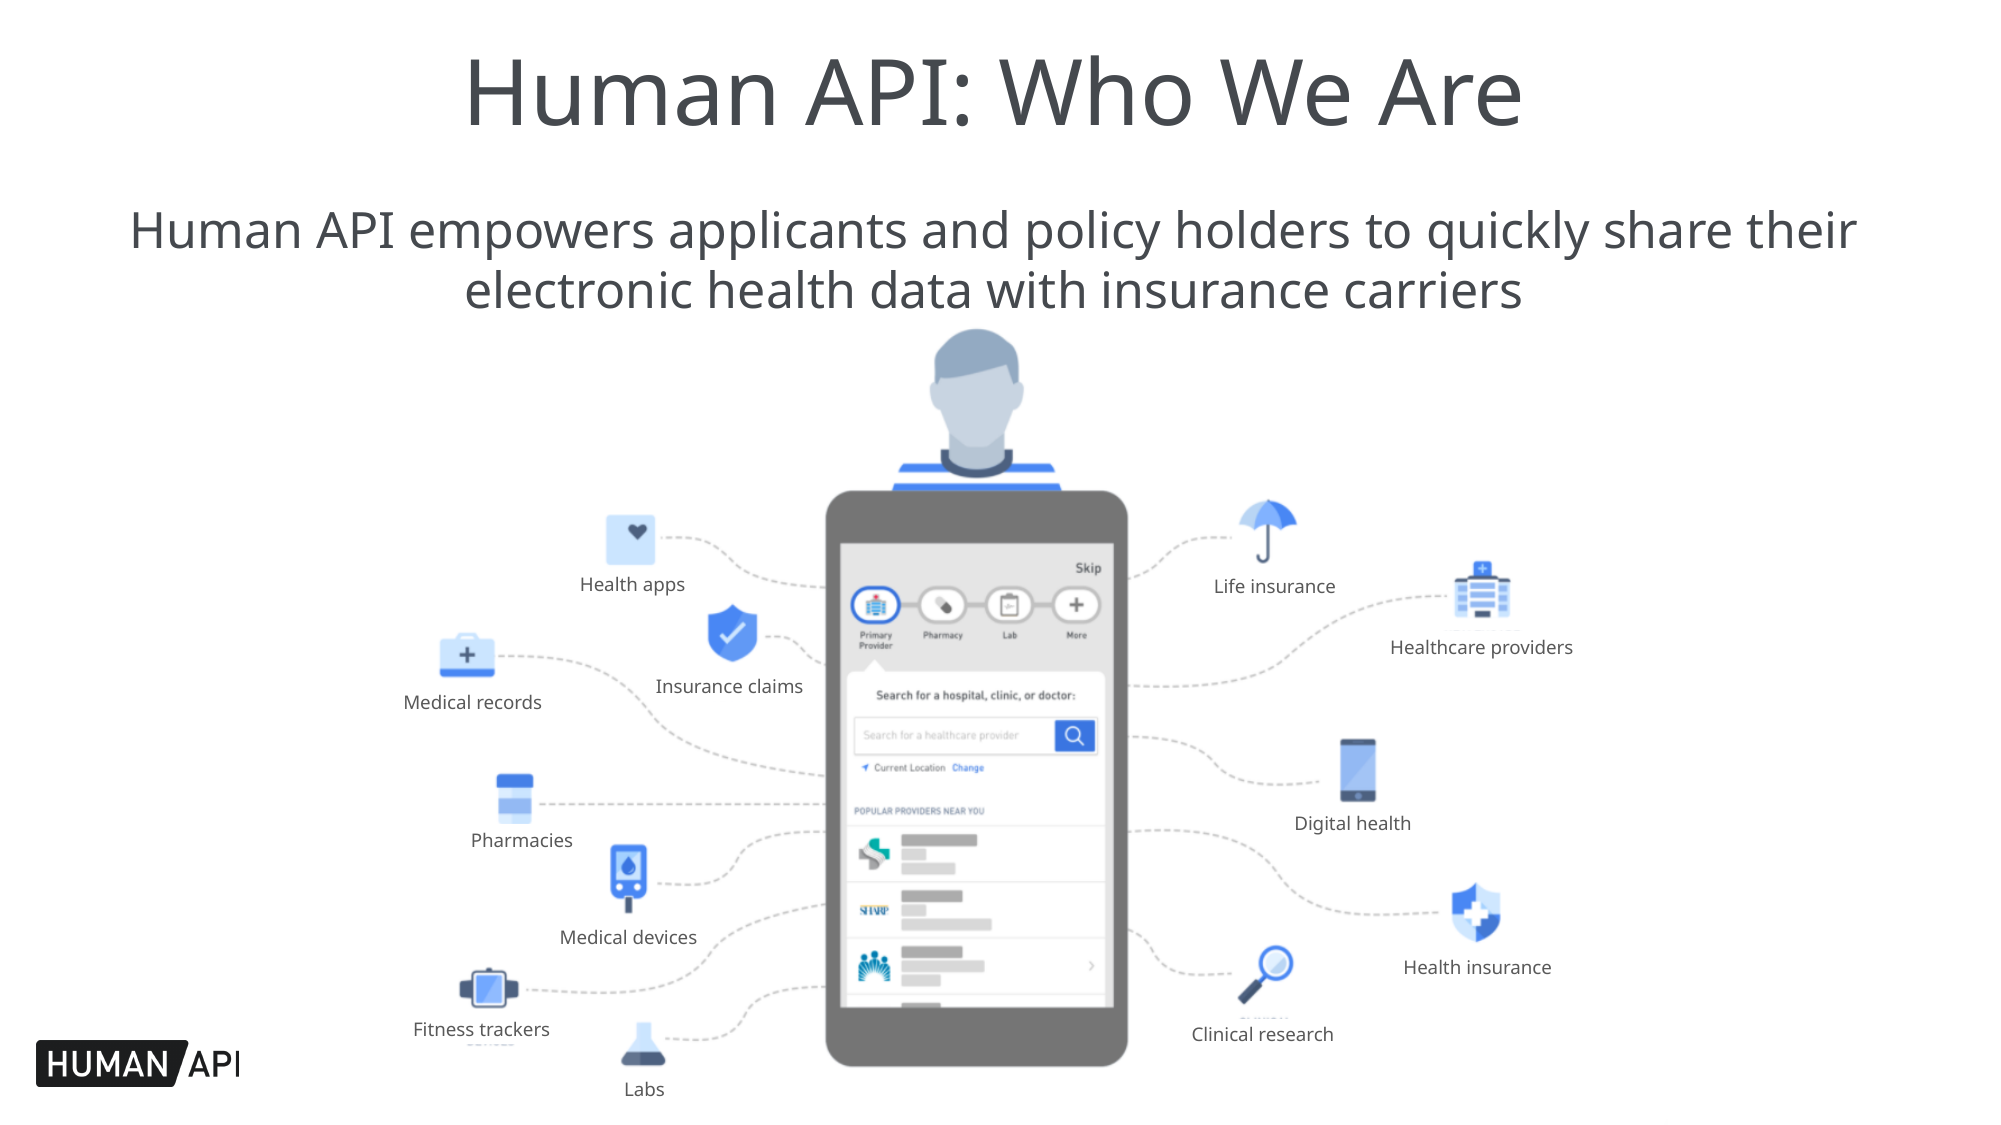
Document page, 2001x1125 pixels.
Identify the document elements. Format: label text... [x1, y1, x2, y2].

text_box Human API empowers applicants and policy holders to quickly share their electronic health data with insurance carriers [93, 191, 1895, 371]
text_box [276, 305, 1668, 1125]
picture [36, 1040, 239, 1087]
title Human API: Who We Are [226, 0, 1763, 150]
